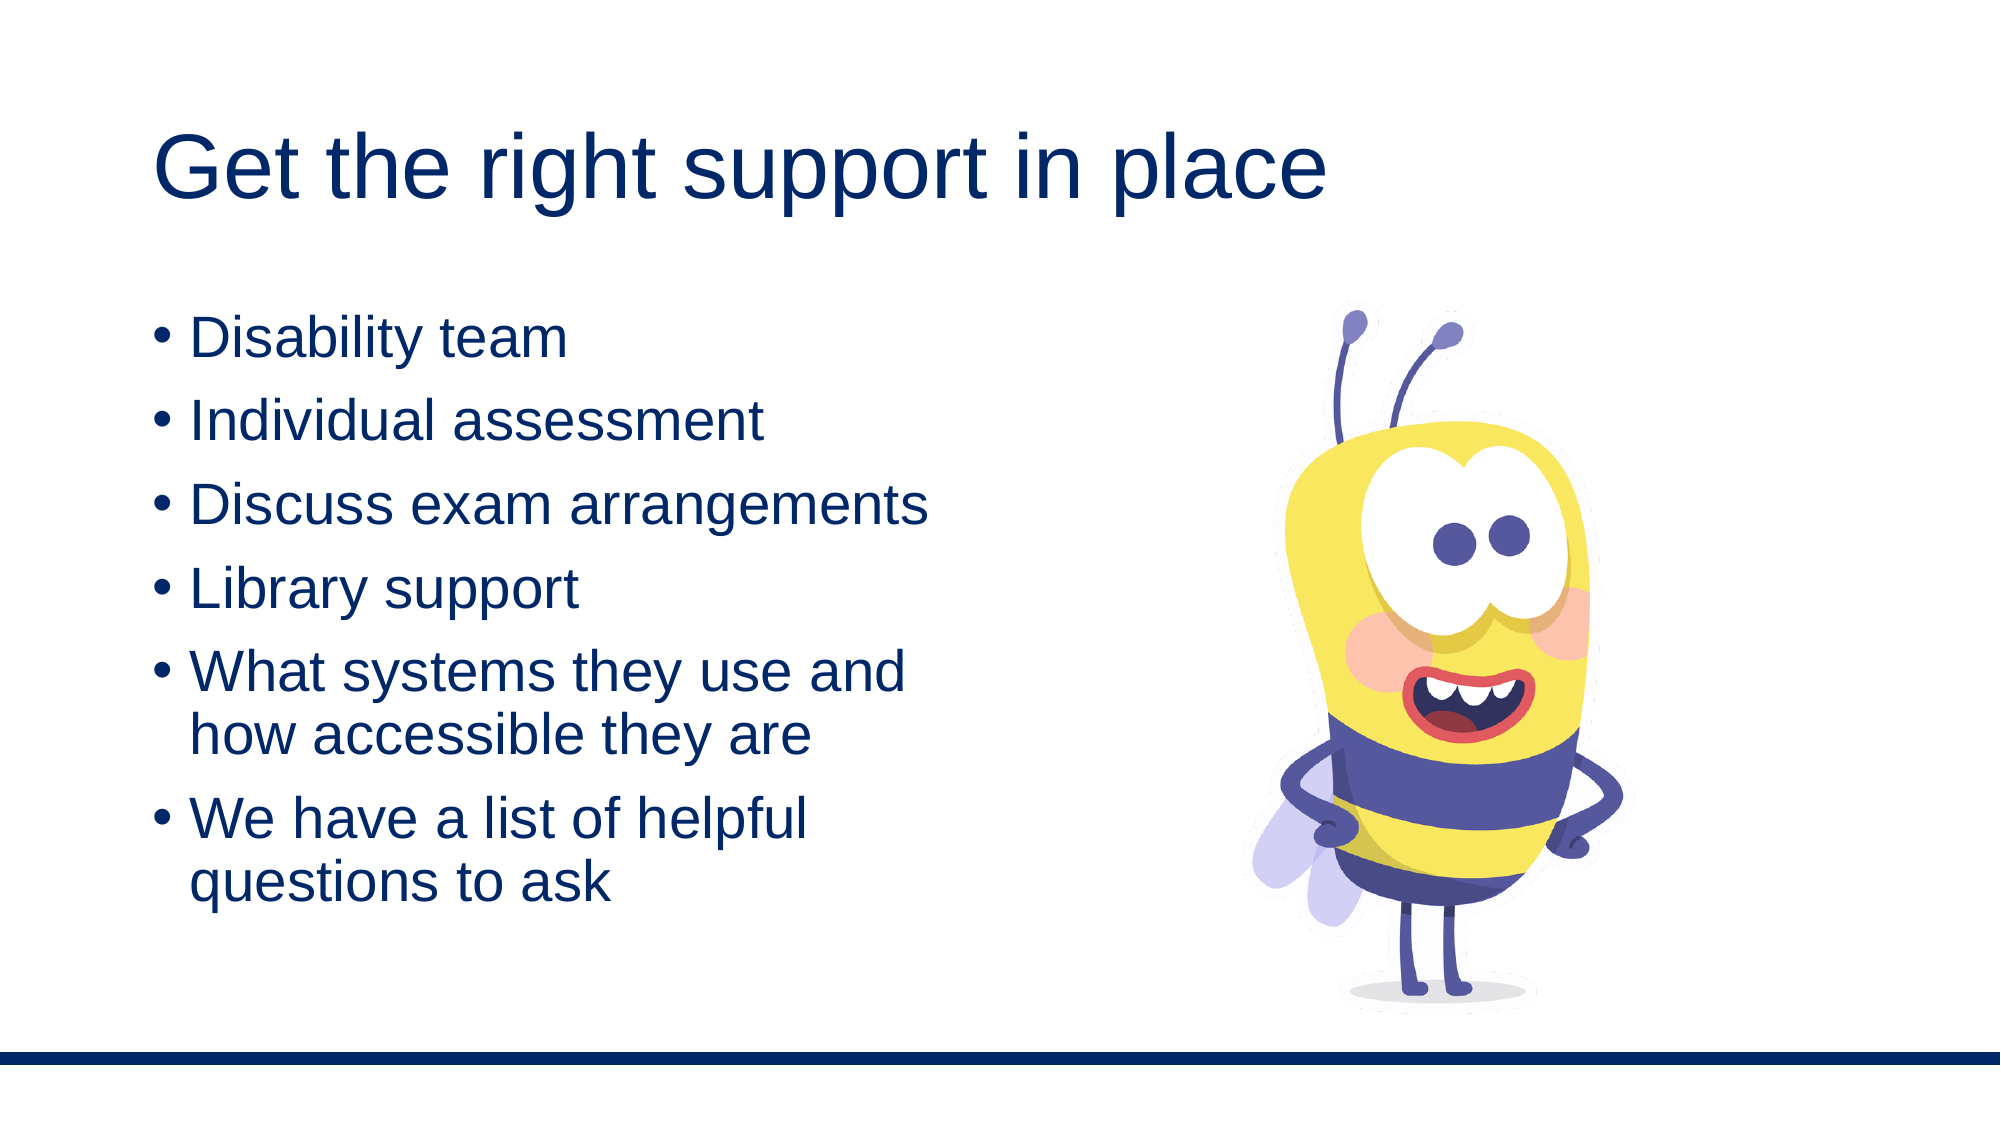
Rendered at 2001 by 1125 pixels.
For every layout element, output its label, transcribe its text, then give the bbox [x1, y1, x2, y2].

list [1080, 299, 1795, 1014]
title Get the right support in place [137, 59, 1863, 278]
list Disability team Individual assessment Discuss exam arrangements Library support What systems they use and how accessible they are We have a list of helpful questions to ask [137, 299, 988, 1014]
